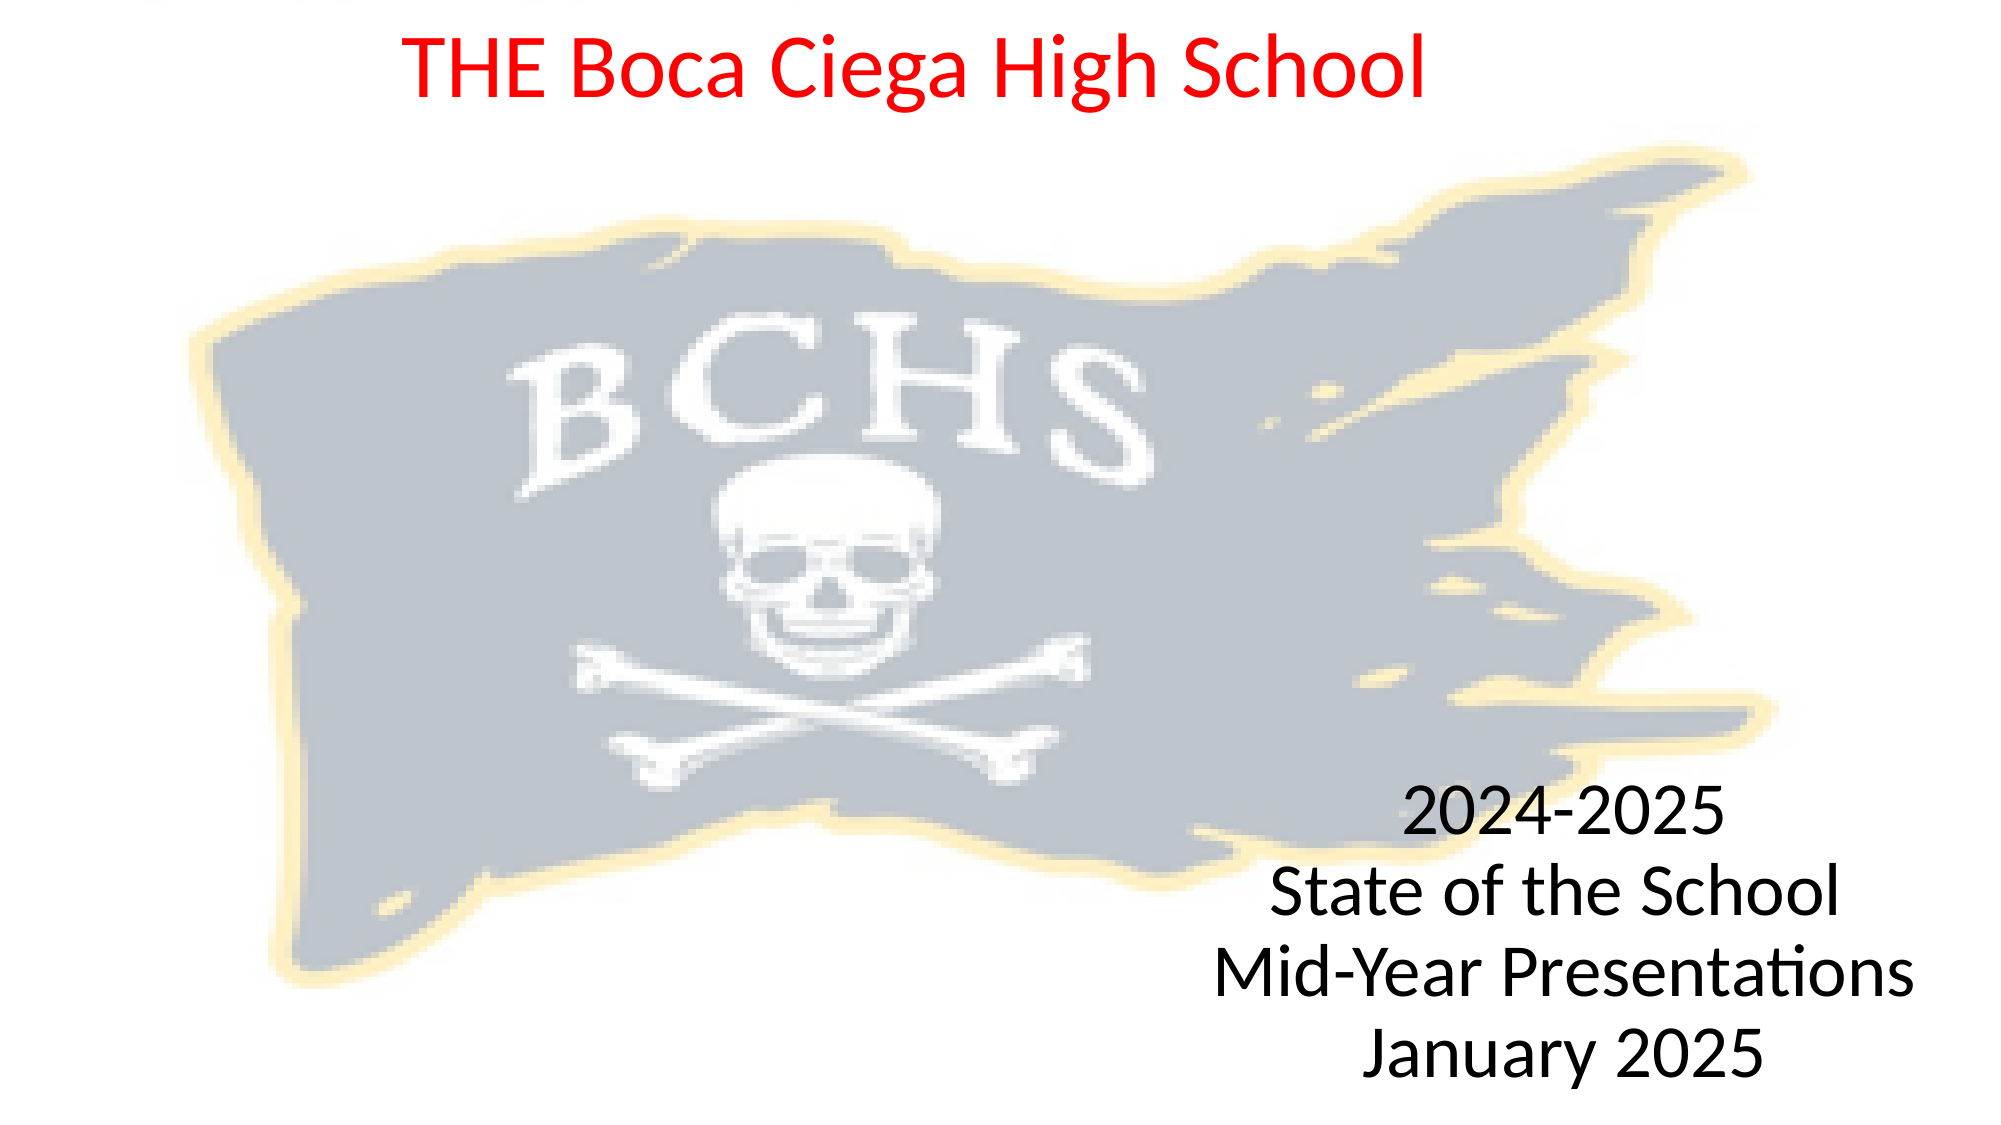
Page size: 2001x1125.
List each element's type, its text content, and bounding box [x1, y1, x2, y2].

title 2024-2025 State of the School Mid-Year Presentations January 2025 [1184, 718, 1945, 1101]
subtitle THE Boca Ciega High School [165, 10, 1666, 282]
